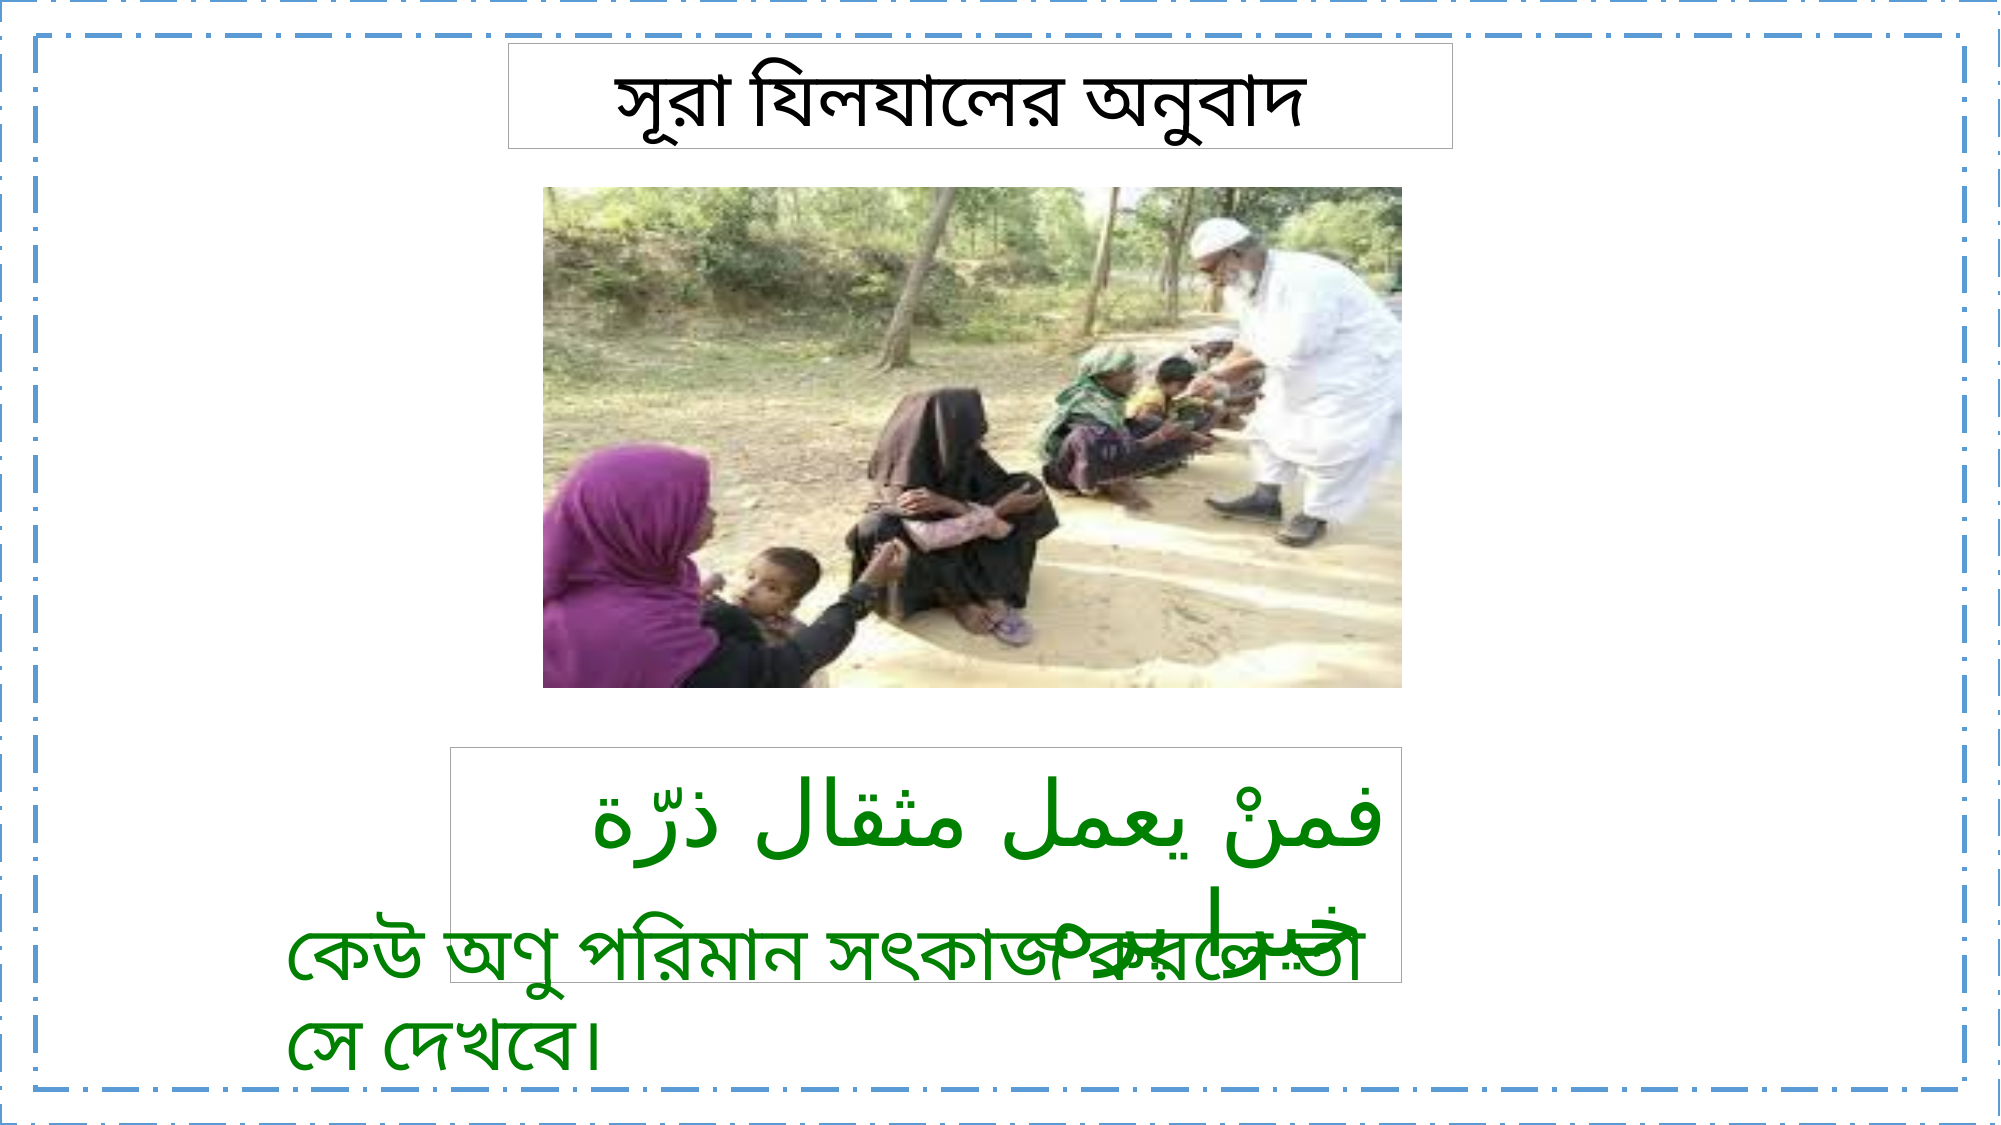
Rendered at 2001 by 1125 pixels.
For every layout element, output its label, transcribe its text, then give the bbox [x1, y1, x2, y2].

text_box فمنْ يعمل مثقال ذرّة خيرا يره [450, 747, 1402, 897]
text_box সূরা যিলযালের অনুবাদ [508, 43, 1453, 149]
text_box [0, 0, 2000, 1125]
text_box কেউ অণু পরিমান সৎকাজ করলে তা সে দেখবে। [270, 897, 1402, 1093]
picture [543, 187, 1402, 688]
